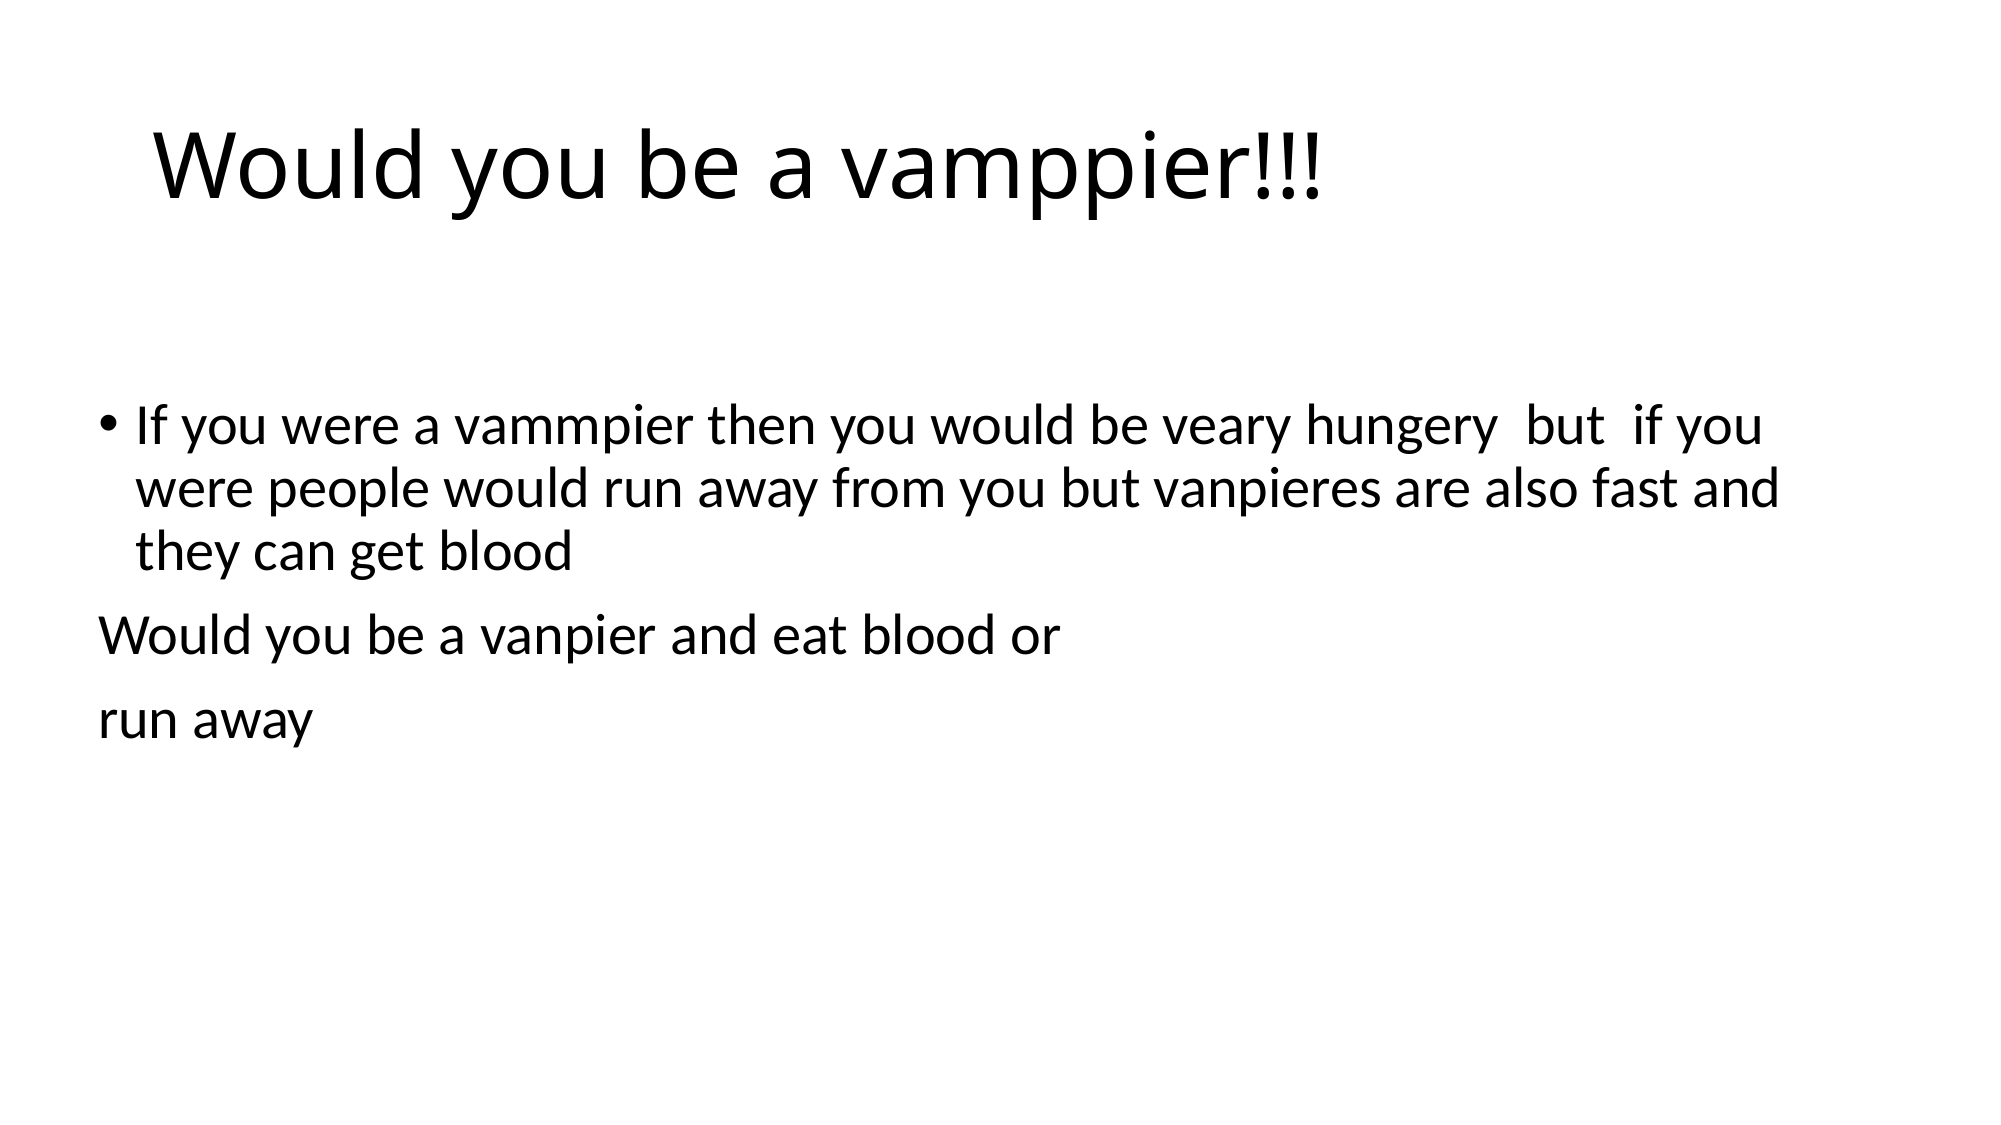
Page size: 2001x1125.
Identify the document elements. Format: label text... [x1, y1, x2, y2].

title Would you be a vamppier!!! [137, 59, 1863, 278]
list If you were a vammpier then you would be veary hungery but if you were people would run away from you but vanpieres are also fast and they can get blood Would you be a vanpier and eat blood or run away [83, 386, 1809, 1101]
